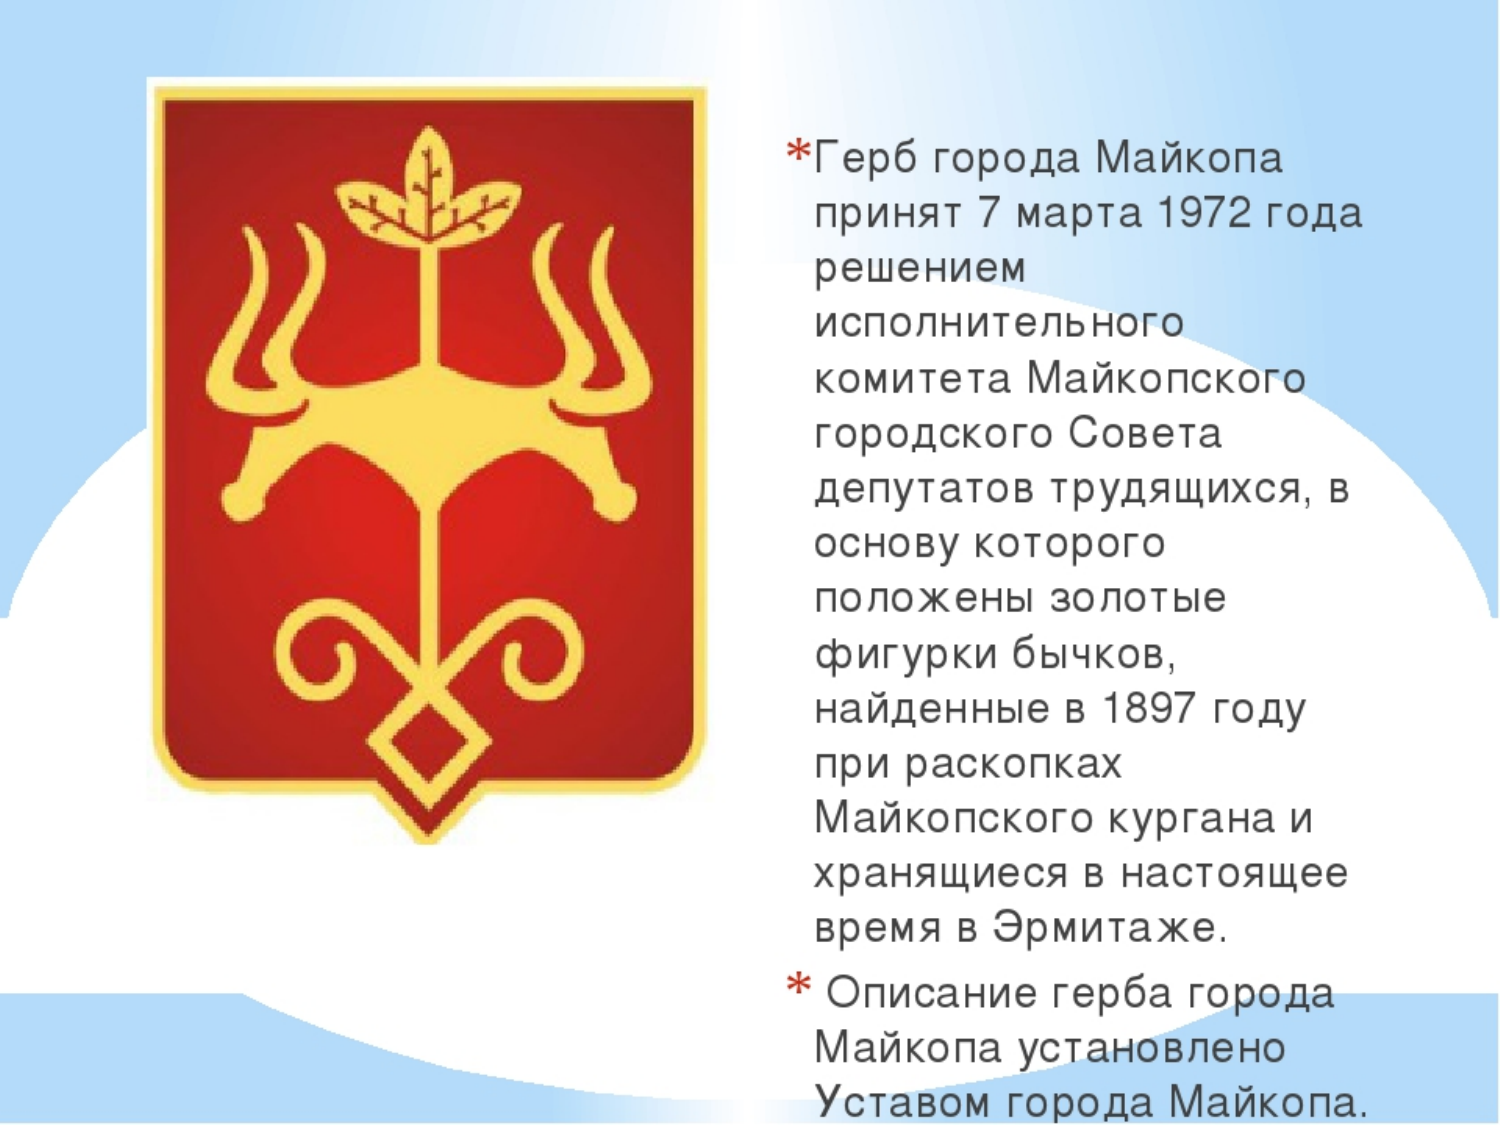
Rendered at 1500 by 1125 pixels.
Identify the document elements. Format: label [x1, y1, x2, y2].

list [0, 0, 1500, 1125]
